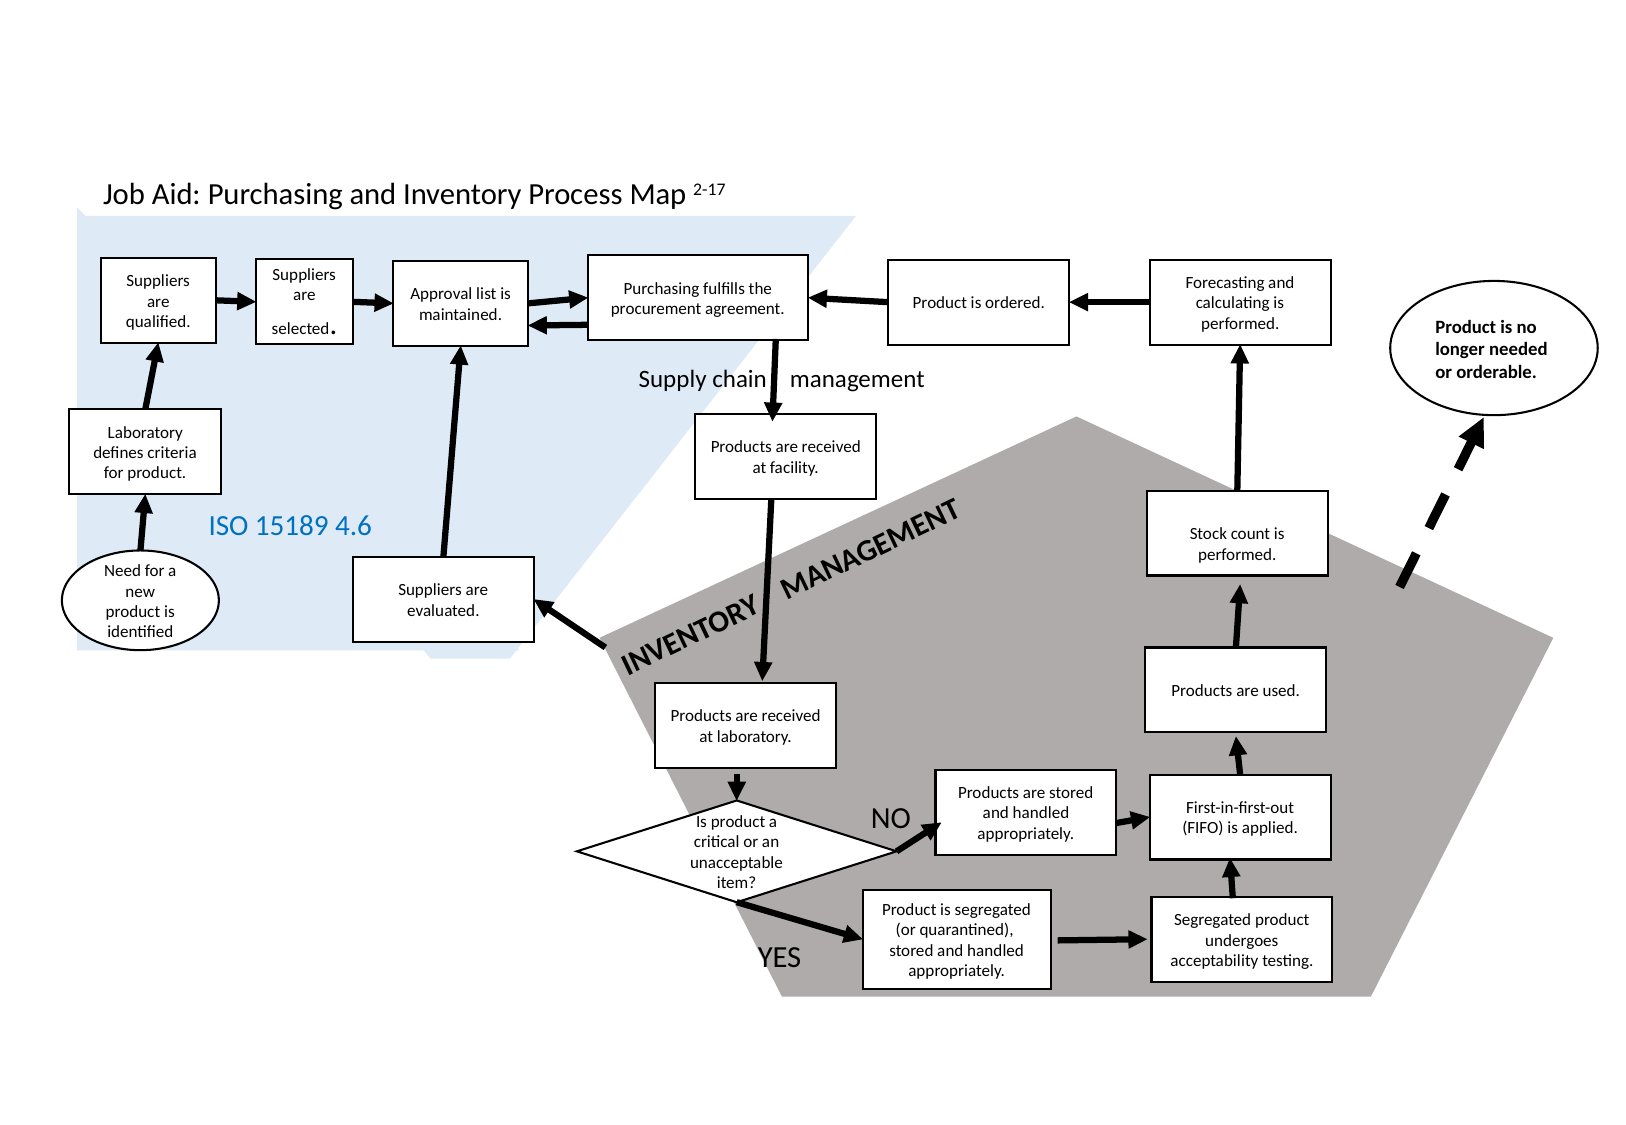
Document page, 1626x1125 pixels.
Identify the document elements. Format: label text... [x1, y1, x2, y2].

text_box Product is segregated (or quarantined), stored and handled appropriately. [862, 889, 1052, 990]
text_box Supply chain management [623, 355, 772, 400]
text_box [533, 599, 606, 648]
text_box Supply chain management [776, 355, 988, 400]
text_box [896, 822, 942, 852]
text_box Products are stored and handled appropriately. [934, 769, 1117, 856]
text_box Need for a new product is identified [60, 549, 220, 652]
text_box Job Aid: Purchasing and Inventory Process Map 2-17 [88, 166, 776, 219]
text_box First-in-first-out (FIFO) is applied. [1149, 774, 1332, 861]
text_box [140, 494, 146, 551]
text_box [145, 342, 159, 410]
text_box NO [856, 790, 971, 843]
text_box Products are received at facility. [694, 413, 877, 500]
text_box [772, 338, 776, 422]
text_box Product is ordered. [887, 259, 1070, 346]
text_box [529, 304, 587, 324]
text_box Products are used. [1144, 646, 1327, 733]
text_box [416, 643, 524, 660]
text_box Forecasting and calculating is performed. [1149, 259, 1332, 346]
text_box [76, 205, 145, 408]
text_box [81, 214, 859, 301]
text_box INVENTORY MANAGEMENT [597, 569, 762, 695]
text_box Segregated product undergoes acceptability testing. [1150, 896, 1333, 983]
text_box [443, 345, 461, 557]
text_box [1235, 736, 1241, 775]
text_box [808, 297, 889, 303]
text_box Suppliers are qualified. [100, 257, 217, 344]
text_box [76, 632, 133, 652]
text_box Suppliers are evaluated. [352, 556, 535, 643]
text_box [736, 902, 863, 940]
text_box ISO 15189 4.6 [193, 499, 394, 549]
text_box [527, 297, 588, 304]
text_box Is product a critical or an unacceptable item? [573, 799, 897, 904]
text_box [762, 476, 773, 681]
text_box Products are received at laboratory. [654, 682, 837, 769]
text_box [606, 562, 762, 643]
text_box INVENTORY MANAGEMENT [773, 459, 1017, 622]
text_box [182, 303, 443, 561]
text_box Stock count is performed. [1146, 490, 1329, 577]
text_box Product is no longer needed or orderable. [1389, 279, 1599, 417]
text_box Purchasing fulfills the procurement agreement. [587, 254, 809, 341]
text_box Suppliers are selected. [255, 258, 354, 345]
text_box [461, 327, 760, 599]
text_box [76, 495, 140, 569]
text_box [627, 416, 1554, 997]
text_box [1399, 417, 1484, 587]
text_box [1237, 344, 1241, 491]
text_box YES [743, 940, 858, 981]
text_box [1229, 858, 1233, 899]
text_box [1235, 584, 1241, 648]
text_box Approval list is maintained. [392, 260, 529, 347]
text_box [1115, 816, 1150, 824]
text_box [146, 344, 423, 652]
text_box Laboratory defines criteria for product. [68, 408, 222, 495]
